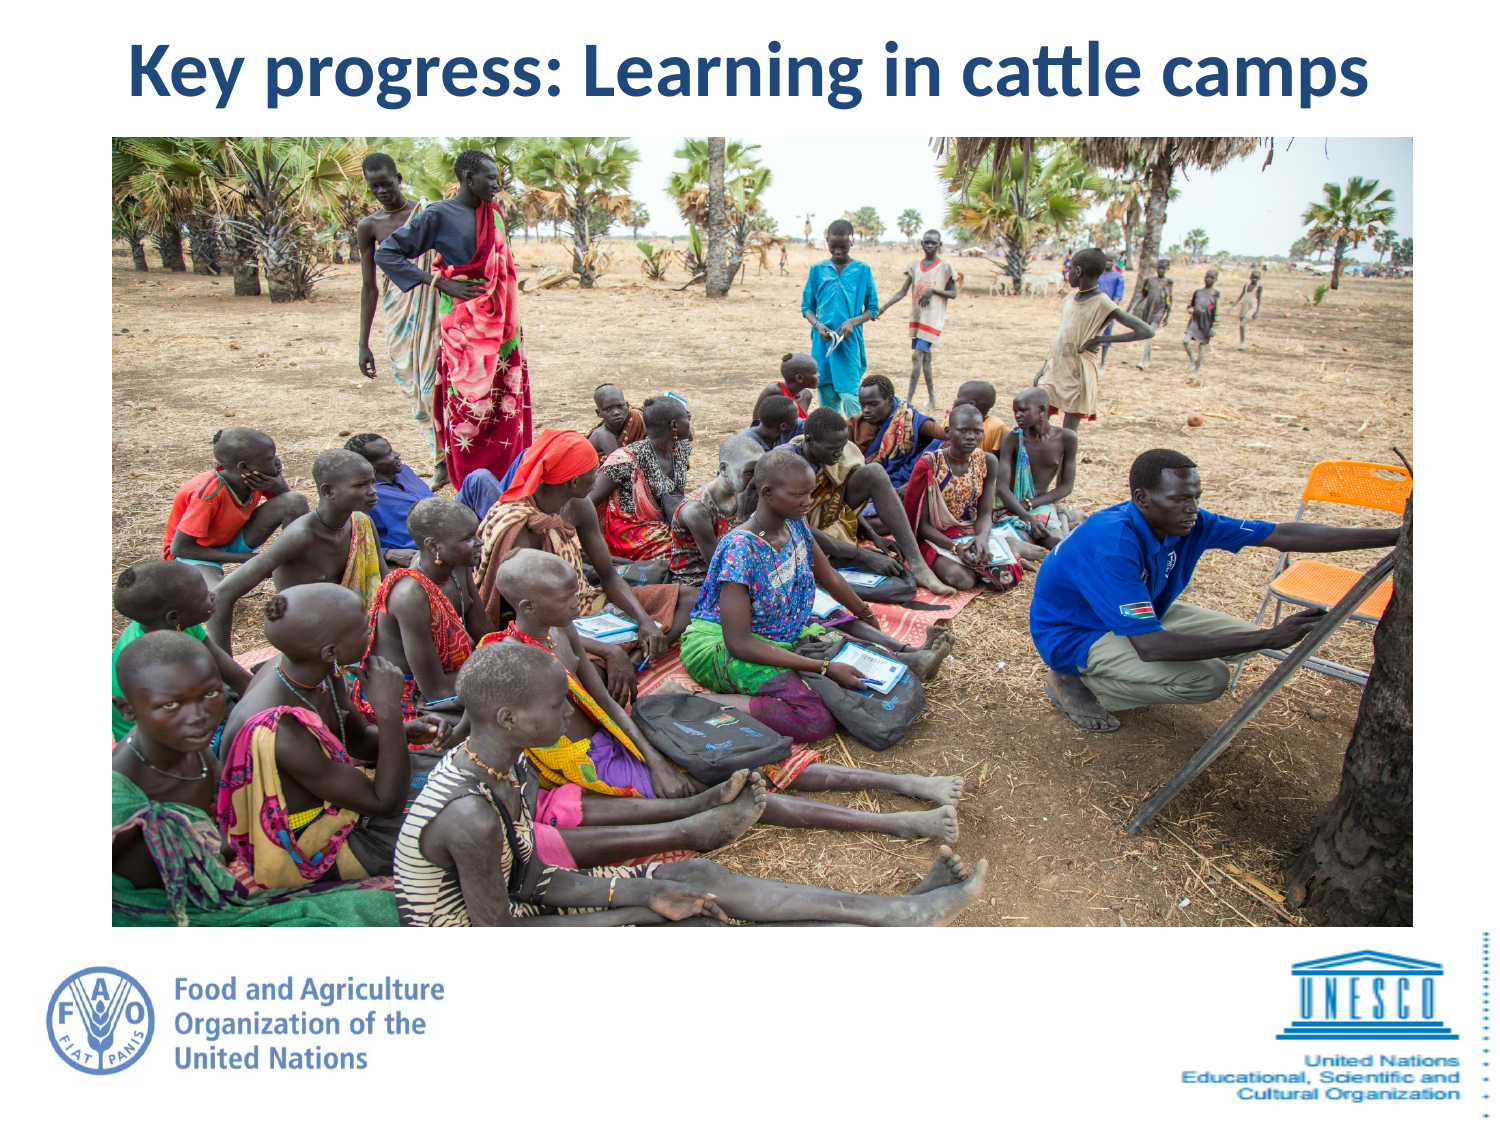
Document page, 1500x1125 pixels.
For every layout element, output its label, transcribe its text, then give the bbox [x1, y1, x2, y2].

picture [1174, 931, 1500, 1125]
title Key progress: Learning in cattle camps [75, 0, 1425, 130]
picture [0, 137, 1413, 1122]
